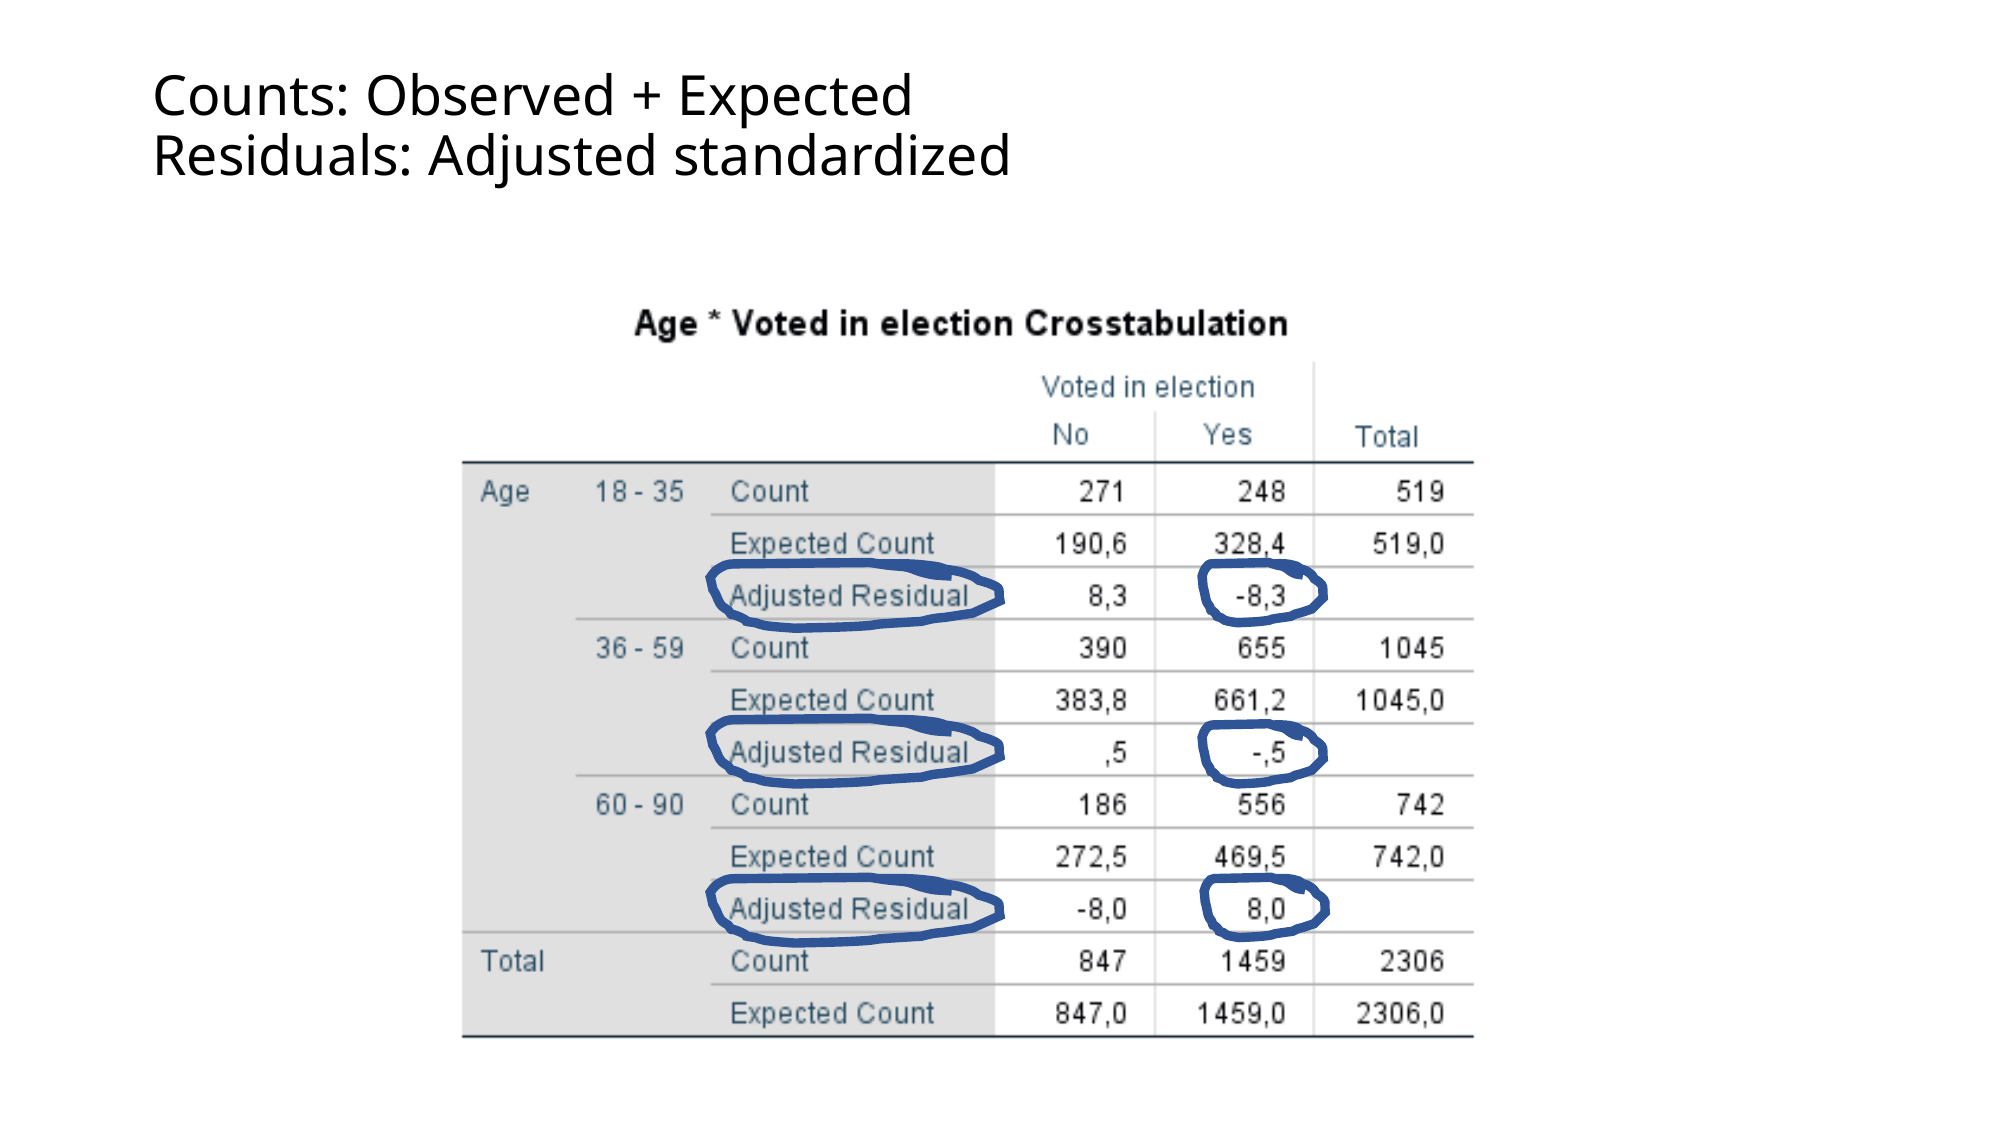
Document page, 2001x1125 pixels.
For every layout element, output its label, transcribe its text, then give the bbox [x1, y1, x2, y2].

title Counts: Observed + Expected Residuals: Adjusted standardized [137, 59, 1863, 278]
picture [451, 284, 1491, 1055]
